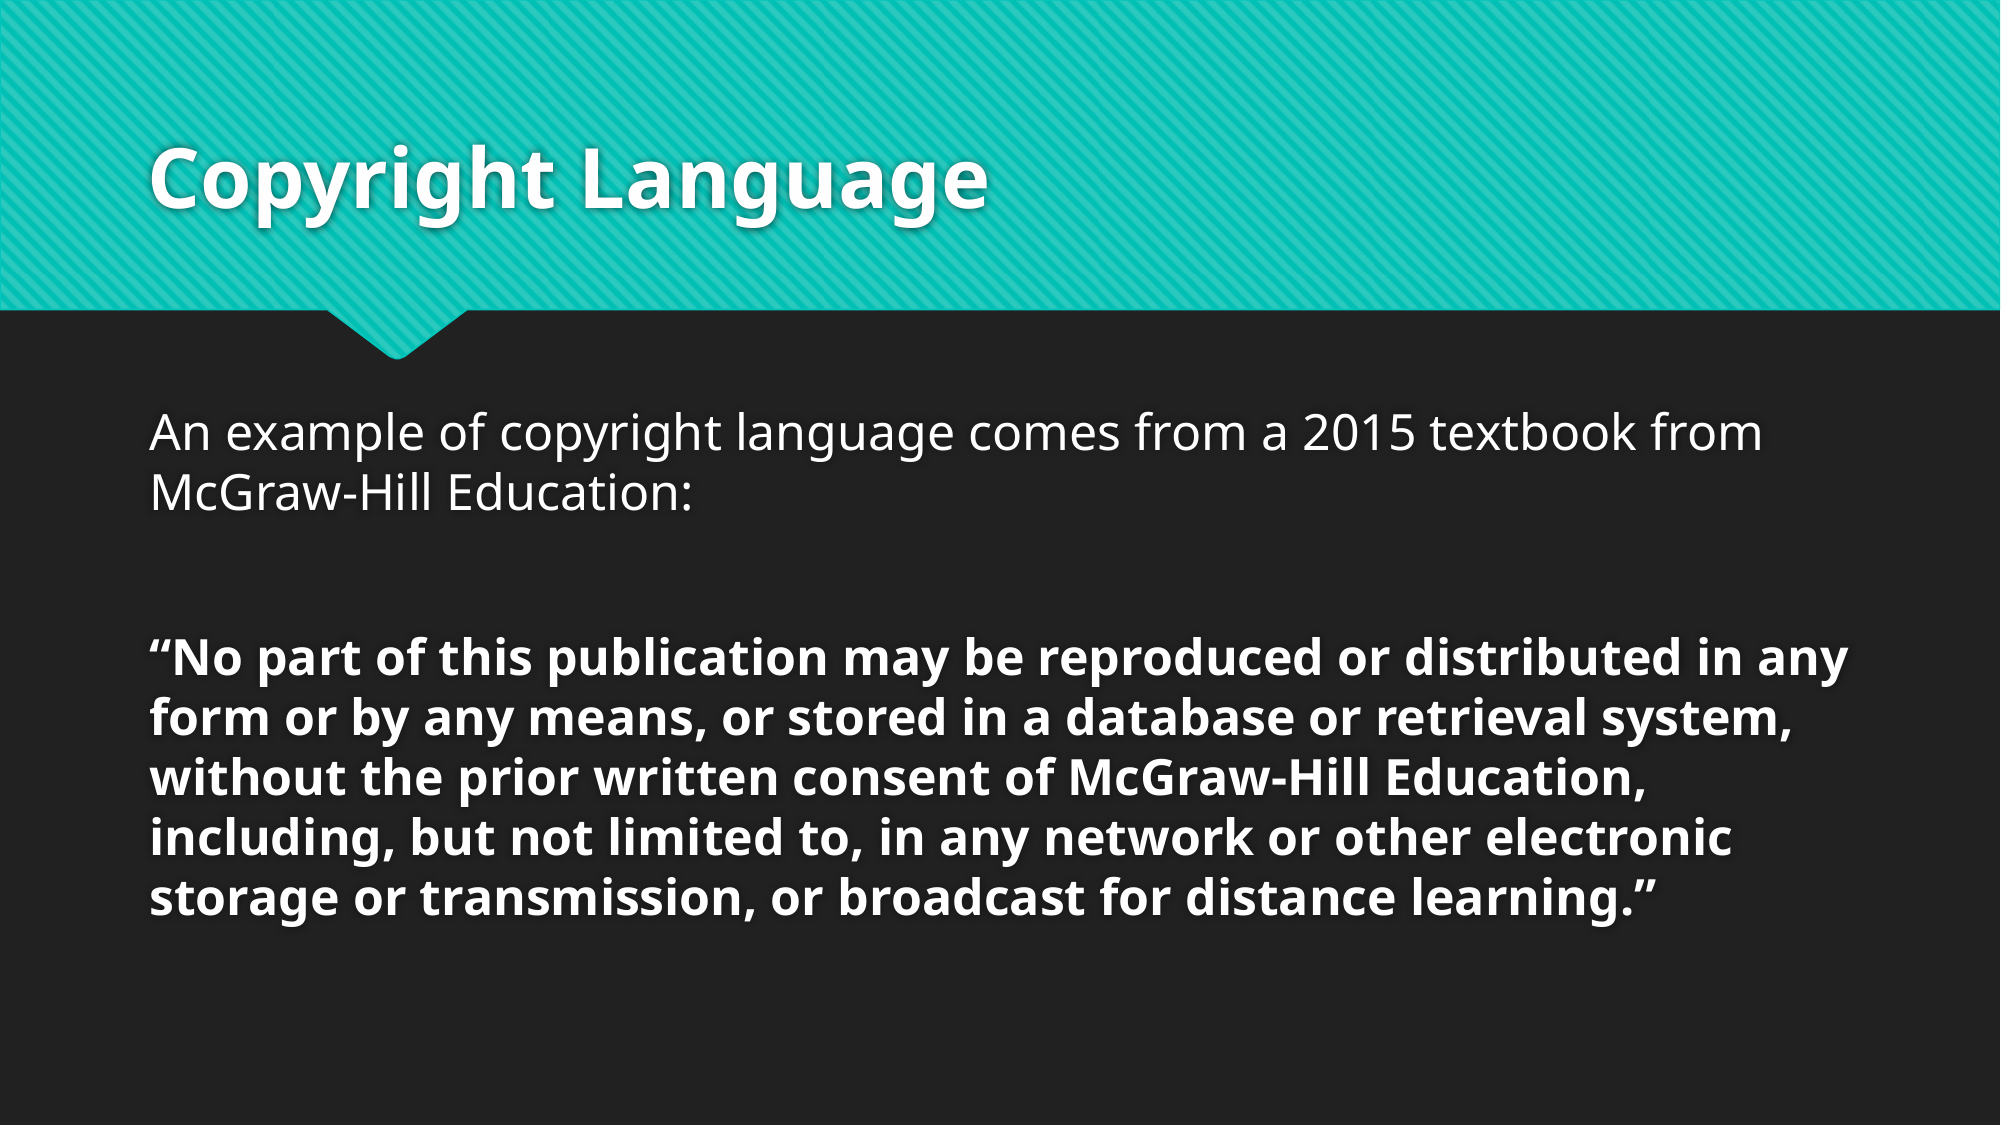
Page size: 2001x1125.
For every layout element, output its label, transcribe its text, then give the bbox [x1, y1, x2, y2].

title Copyright Language [132, 73, 1868, 233]
list An example of copyright language comes from a 2015 textbook from McGraw-Hill Education: “No part of this publication may be reproduced or distributed in any form or by any means, or stored in a database or retrieval system, without the prior written consent of McGraw-Hill Education, including, but not limited to, in any network or other electronic storage or transmission, or broadcast for distance learning.” [134, 364, 1866, 962]
